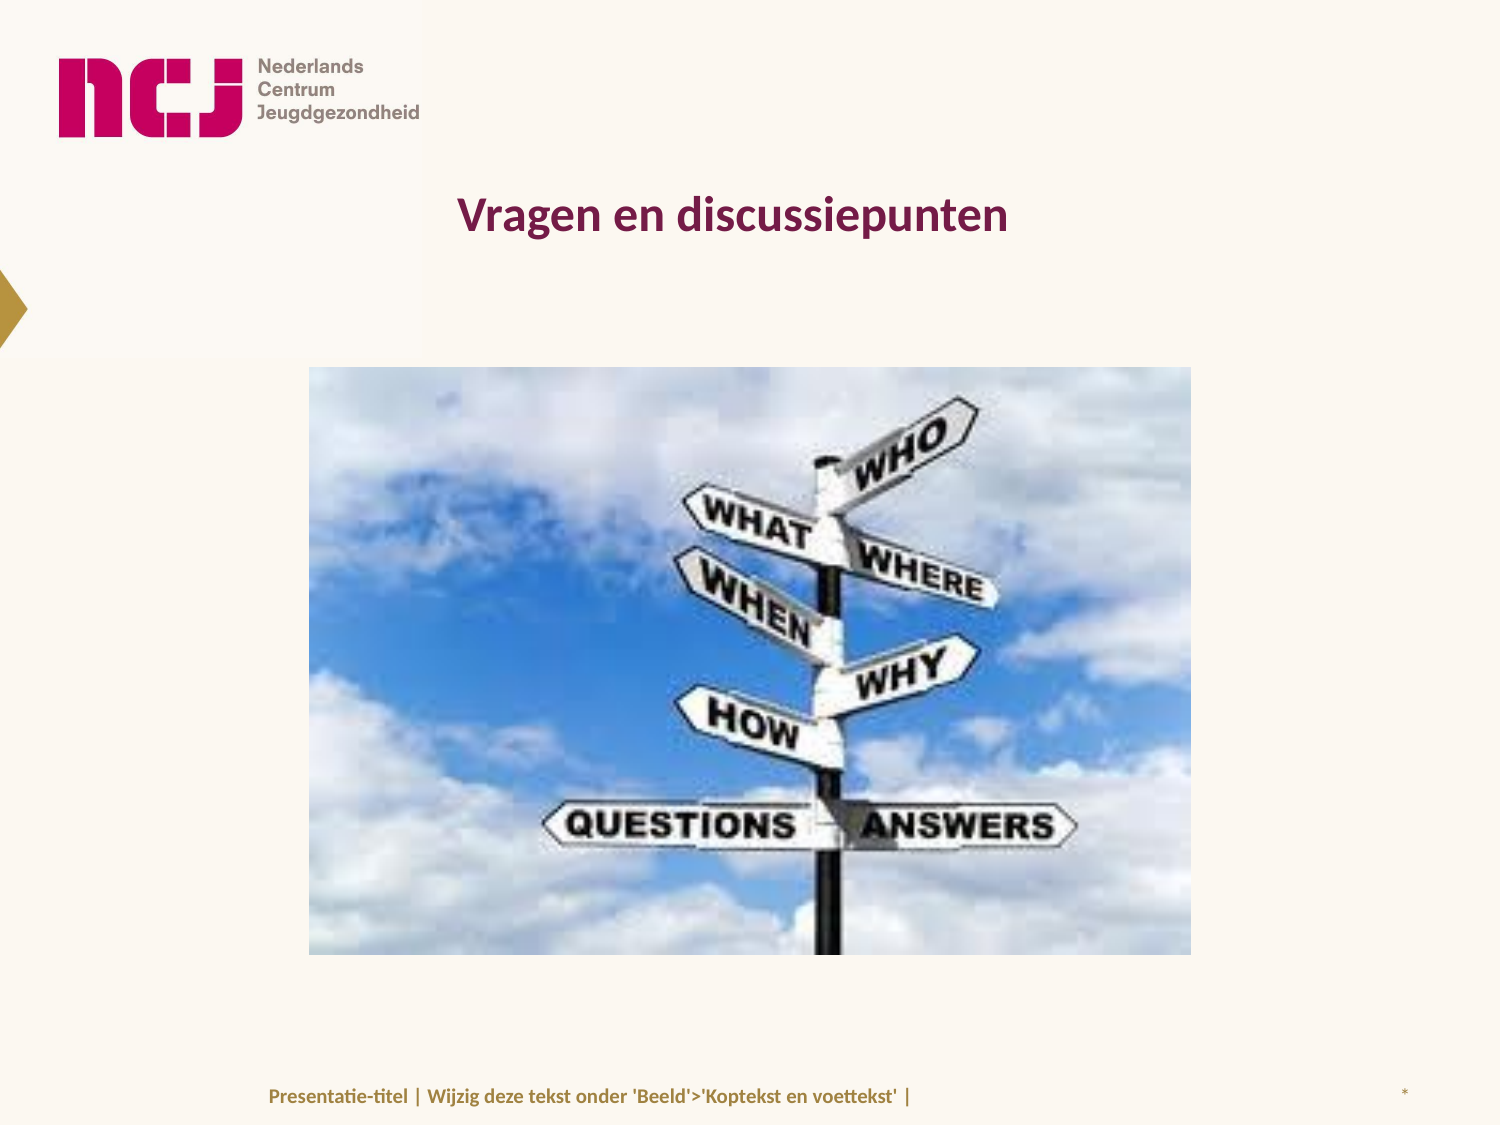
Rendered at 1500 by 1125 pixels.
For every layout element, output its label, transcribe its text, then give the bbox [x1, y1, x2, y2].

picture [308, 366, 1192, 956]
text_box Vragen en discussiepunten [41, 174, 1425, 1043]
picture [0, 0, 422, 358]
text_box Presentatie-titel | Wijzig deze tekst onder 'Beeld'>'Koptekst en voettekst' | [253, 1074, 1100, 1113]
text_box * [1100, 1074, 1425, 1113]
